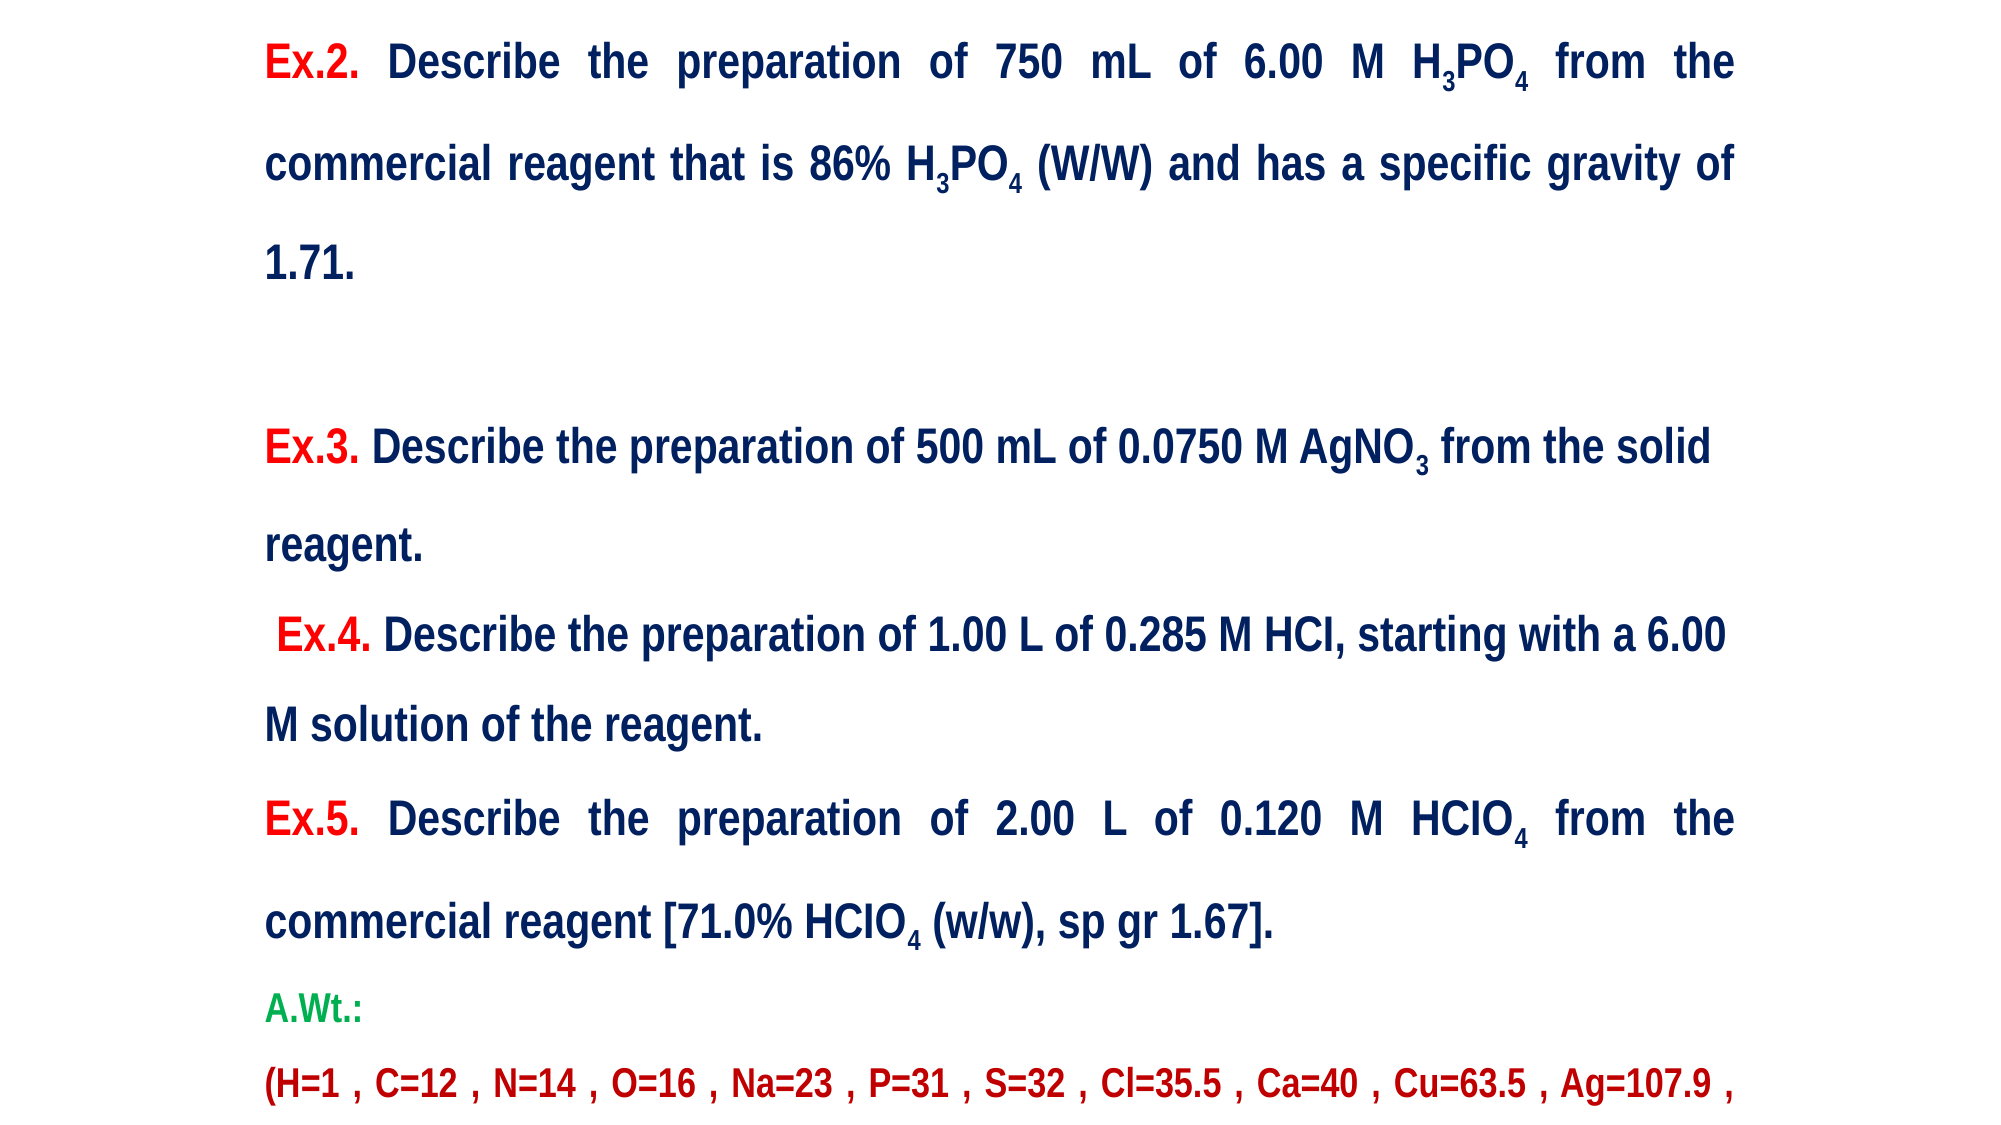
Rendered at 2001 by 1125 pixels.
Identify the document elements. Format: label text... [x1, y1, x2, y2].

text_box Ex.2. Describe the preparation of 750 mL of 6.00 M H3PO4 from the commercial reagent that is 86% H3PO4 (W/W) and has a specific gravity of 1.71. Ex.3. Describe the preparation of 500 mL of 0.0750 M AgNO3 from the solid reagent. Ex.4. Describe the preparation of 1.00 L of 0.285 M HCI, starting with a 6.00 M solution of the reagent. Ex.5. Describe the preparation of 2.00 L of 0.120 M HCIO4 from the commercial reagent [71.0% HCIO4 (w/w), sp gr 1.67]. A.Wt.: (H=1 , C=12 , N=14 , O=16 , Na=23 , P=31 , S=32 , Cl=35.5 , Ca=40 , Cu=63.5 , Ag=107.9 , Ba=137.3) g/mol [249, 0, 1750, 1125]
